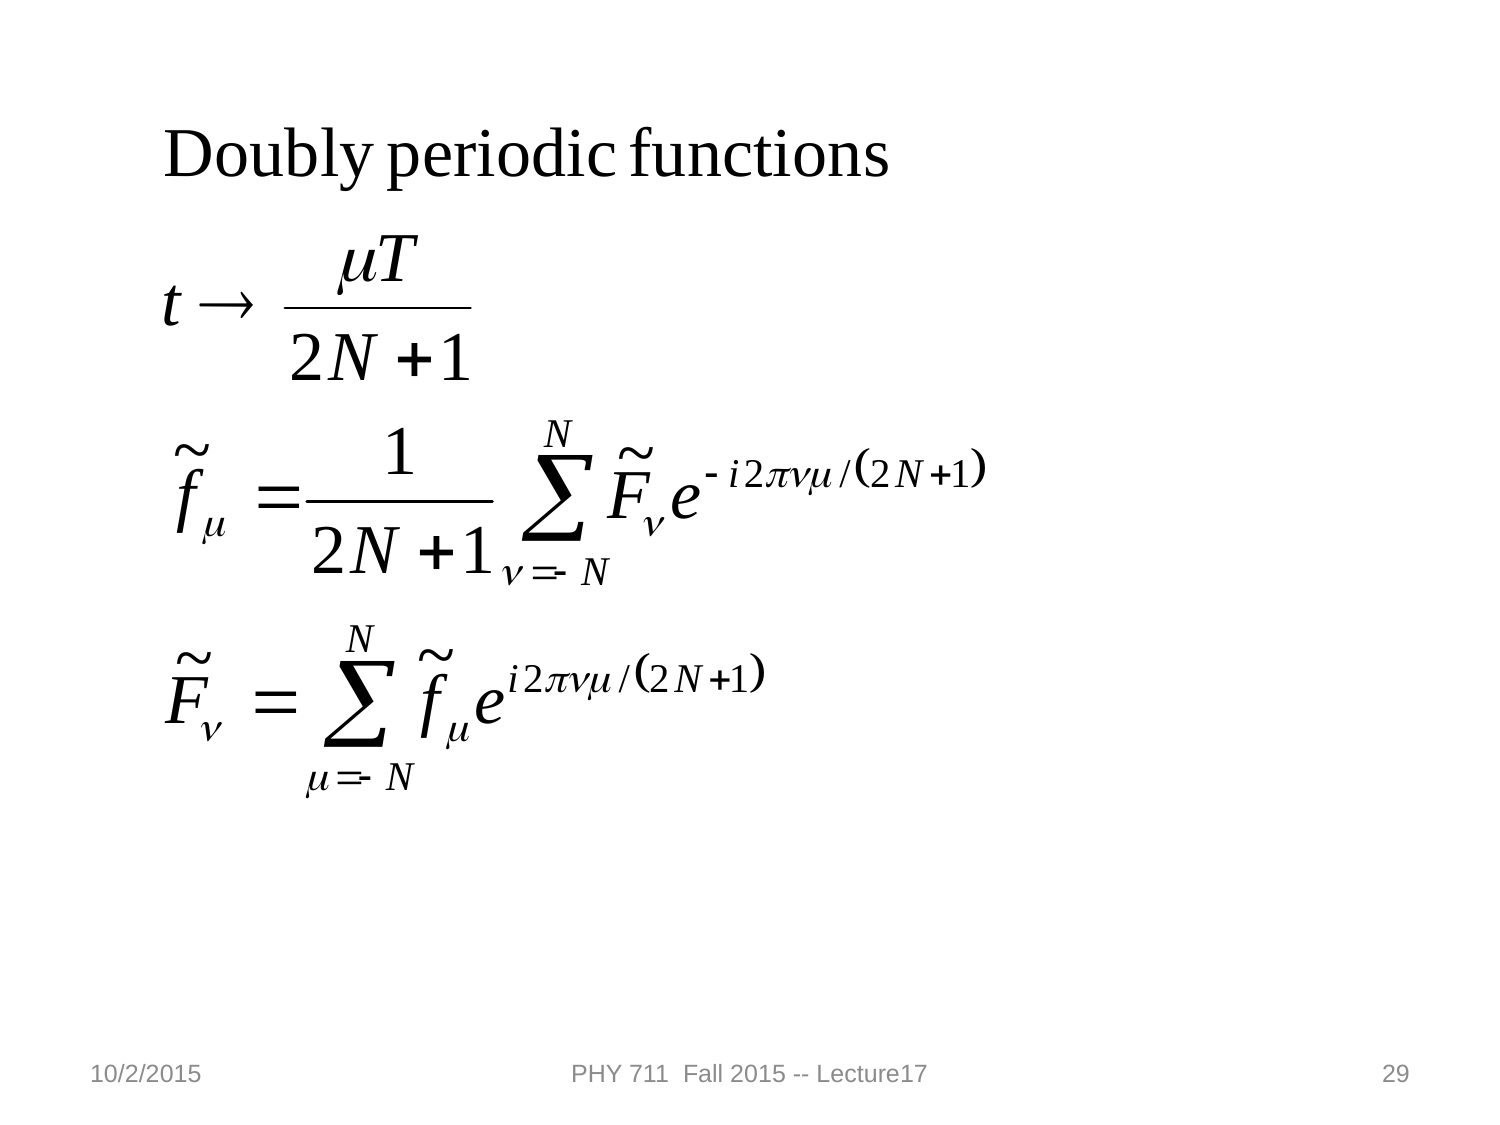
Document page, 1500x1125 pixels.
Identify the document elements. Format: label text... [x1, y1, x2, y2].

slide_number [75, 1042, 425, 1103]
slide_number 29 [1074, 1042, 1425, 1103]
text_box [152, 112, 1017, 814]
footer PHY 711 Fall 2015 -- Lecture17 [512, 1042, 988, 1103]
